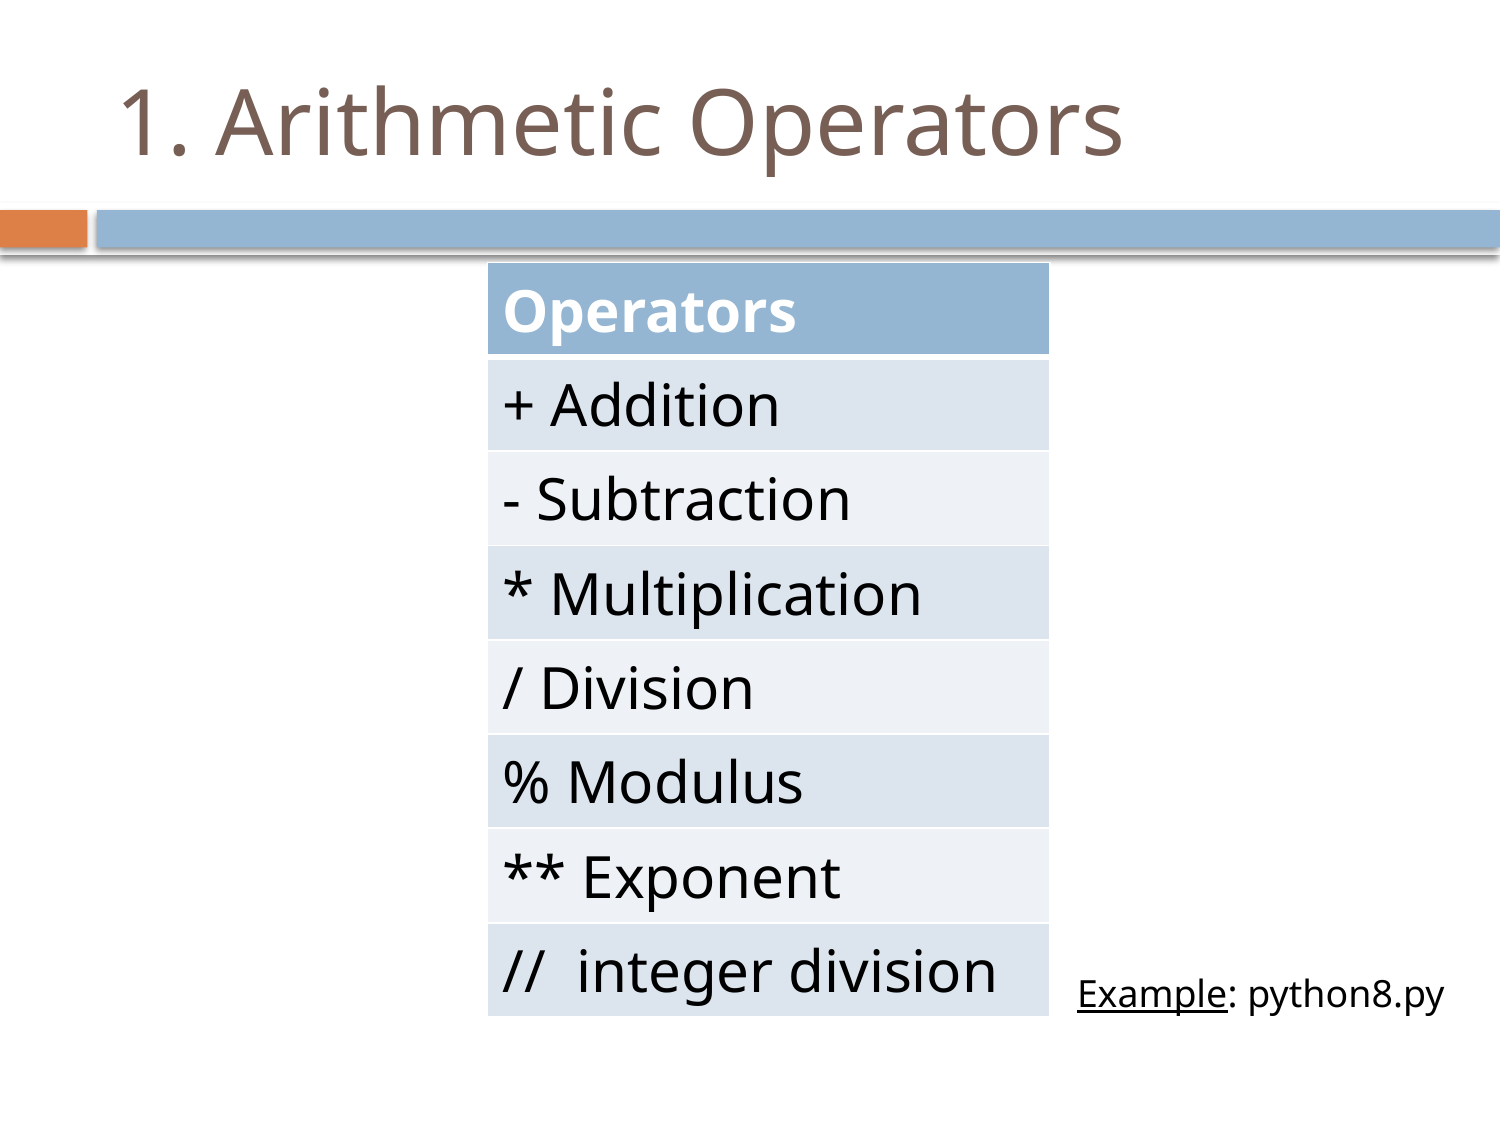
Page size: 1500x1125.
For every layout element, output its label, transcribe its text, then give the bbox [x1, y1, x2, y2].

table_header Operators [488, 263, 1049, 354]
table_cell - Subtraction [488, 452, 1049, 545]
title 1. Arithmetic Operators [100, 37, 1438, 200]
table_cell + Addition [488, 360, 1049, 450]
table_cell / Division [488, 641, 1049, 733]
table_cell % Modulus [488, 735, 1049, 827]
text_box Example: python8.py [1062, 962, 1460, 1029]
table_cell ** Exponent [488, 829, 1049, 922]
table_cell // integer division [488, 924, 1049, 1016]
table_cell * Multiplication [488, 546, 1049, 639]
